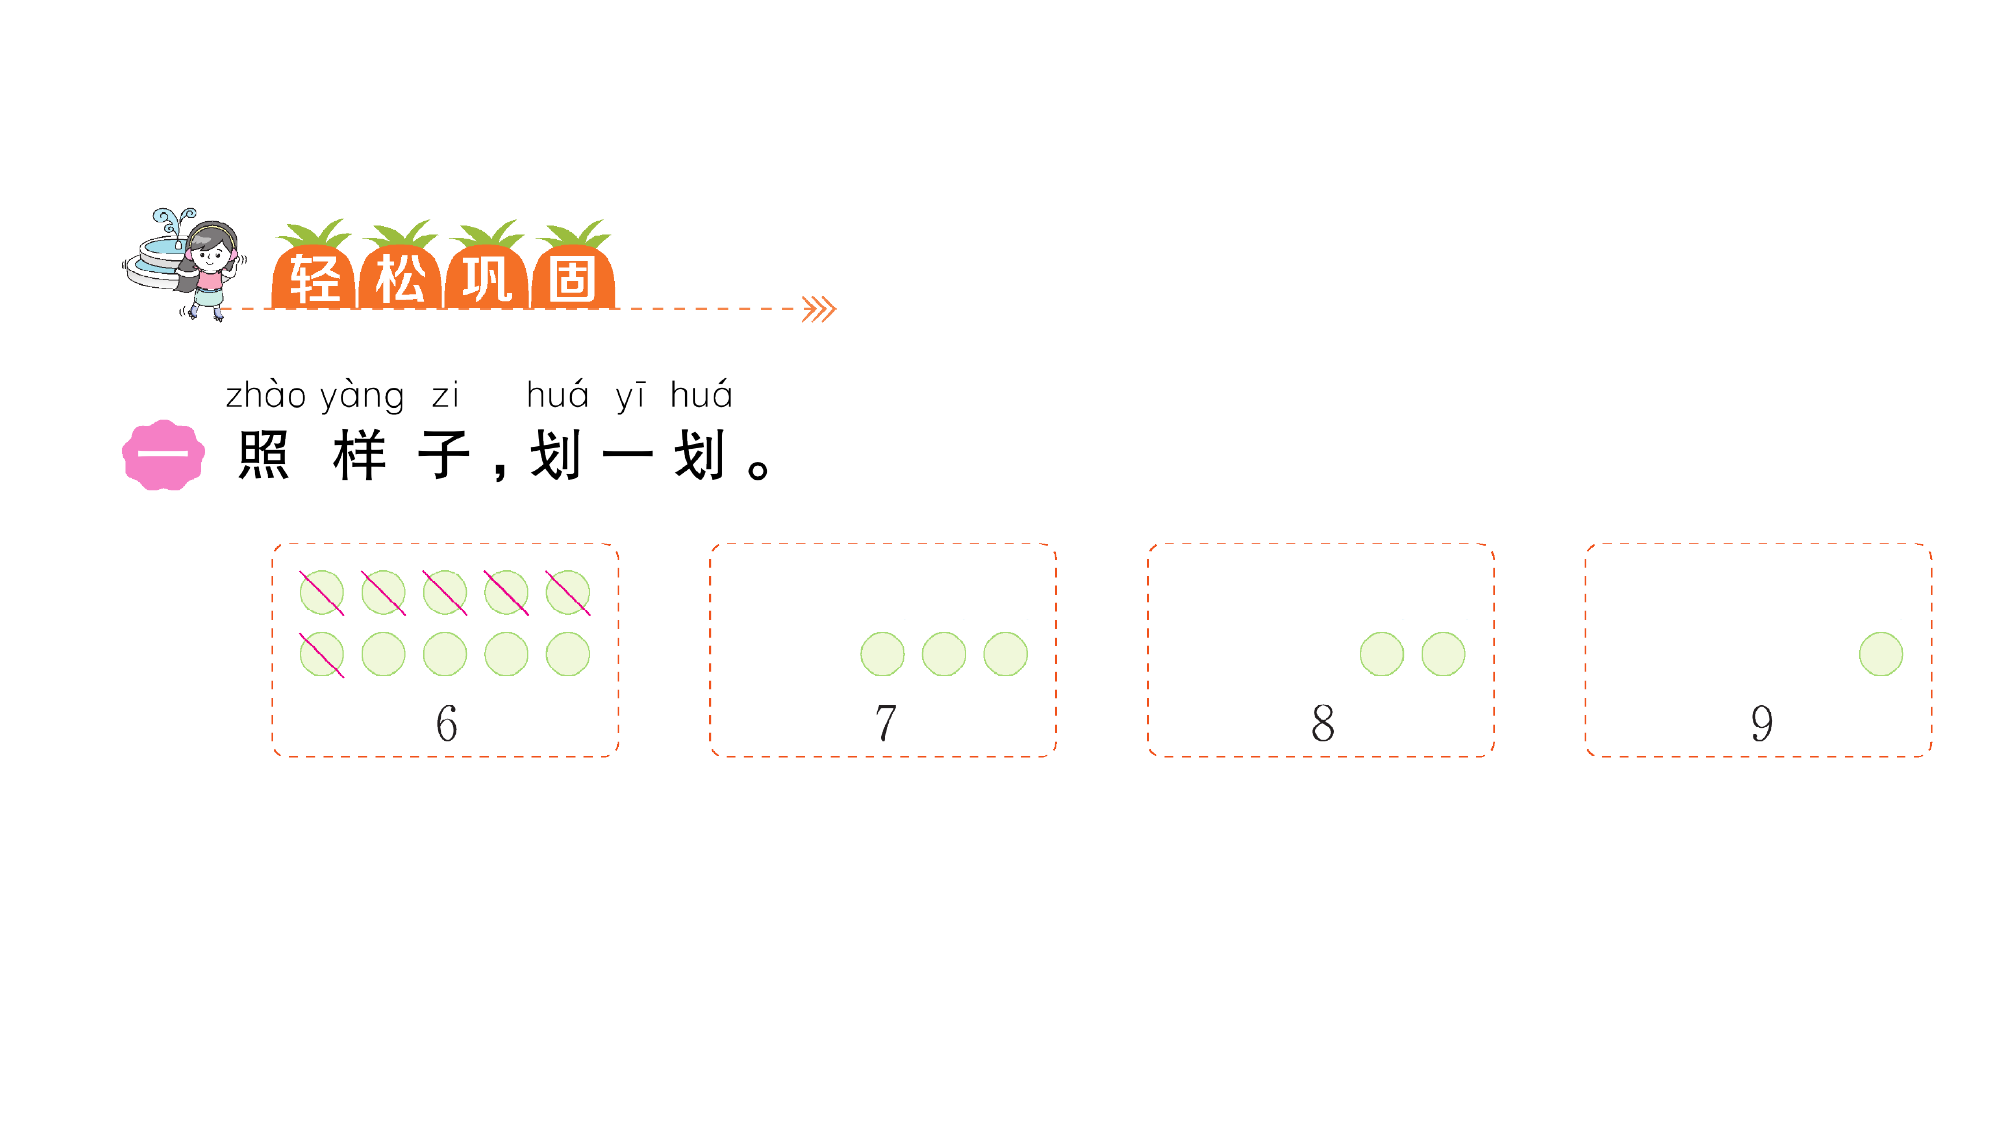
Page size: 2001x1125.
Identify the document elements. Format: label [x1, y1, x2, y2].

picture [118, 177, 2000, 794]
